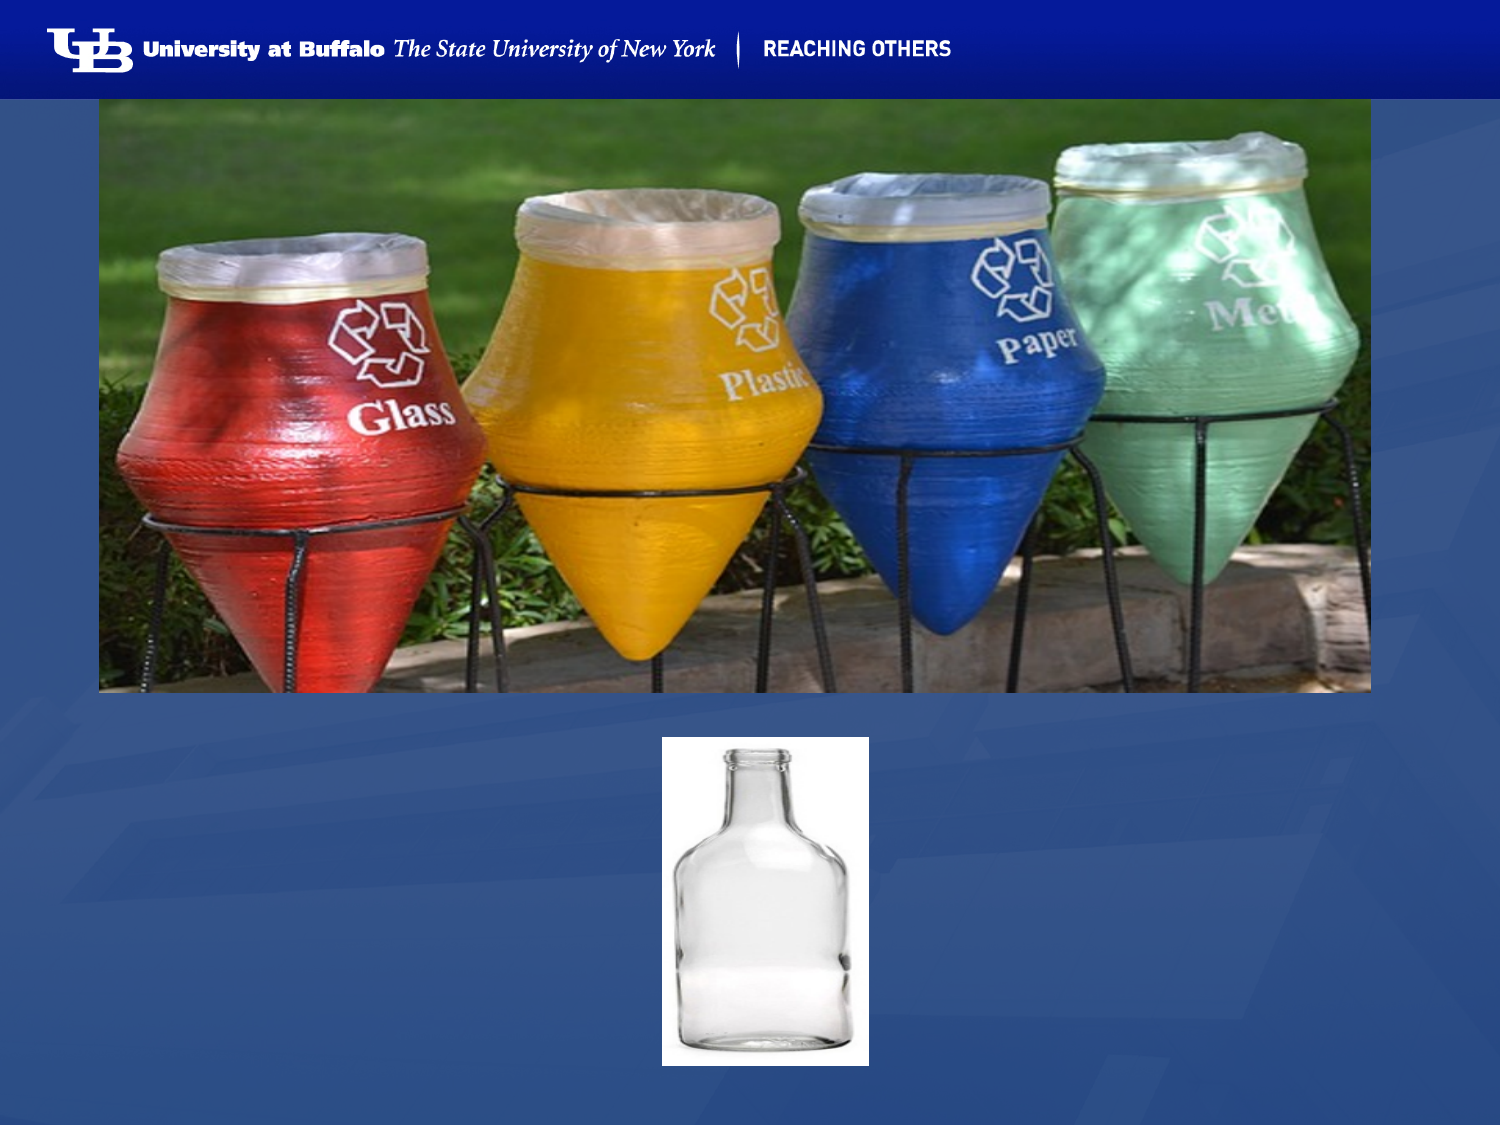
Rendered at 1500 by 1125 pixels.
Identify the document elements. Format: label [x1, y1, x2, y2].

picture [662, 737, 869, 1066]
picture [0, 0, 1500, 693]
